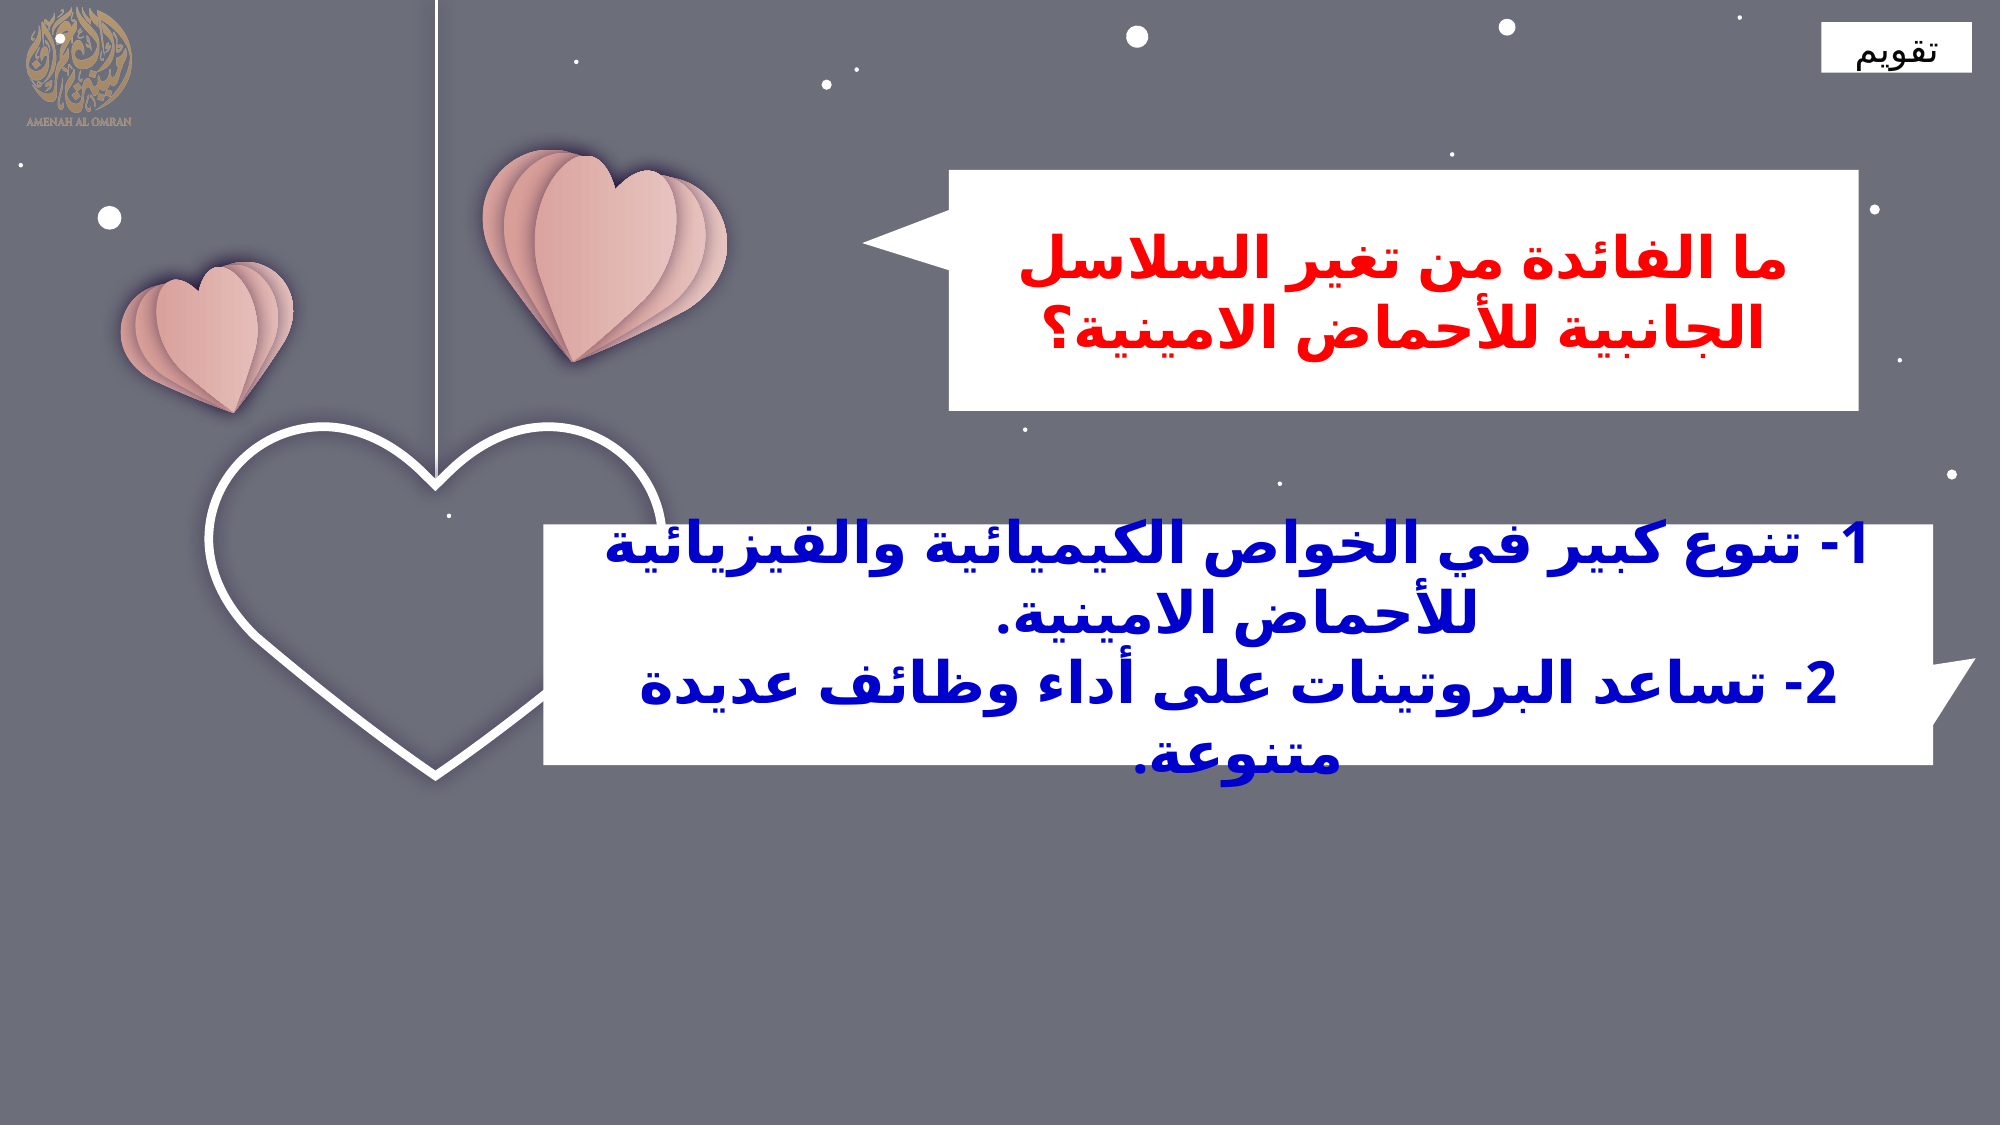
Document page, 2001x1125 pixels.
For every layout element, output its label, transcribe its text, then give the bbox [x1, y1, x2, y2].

text_box تقويم [1820, 21, 1973, 74]
text_box ما الفائدة من تغير السلاسل الجانبية للأحماض الامينية؟ [859, 168, 1860, 412]
text_box 1- تنوع كبير في الخواص الكيميائية والفيزيائية للأحماض الامينية. 2- تساعد البروتينات على أداء وظائف عديدة متنوعة. [542, 523, 1978, 767]
